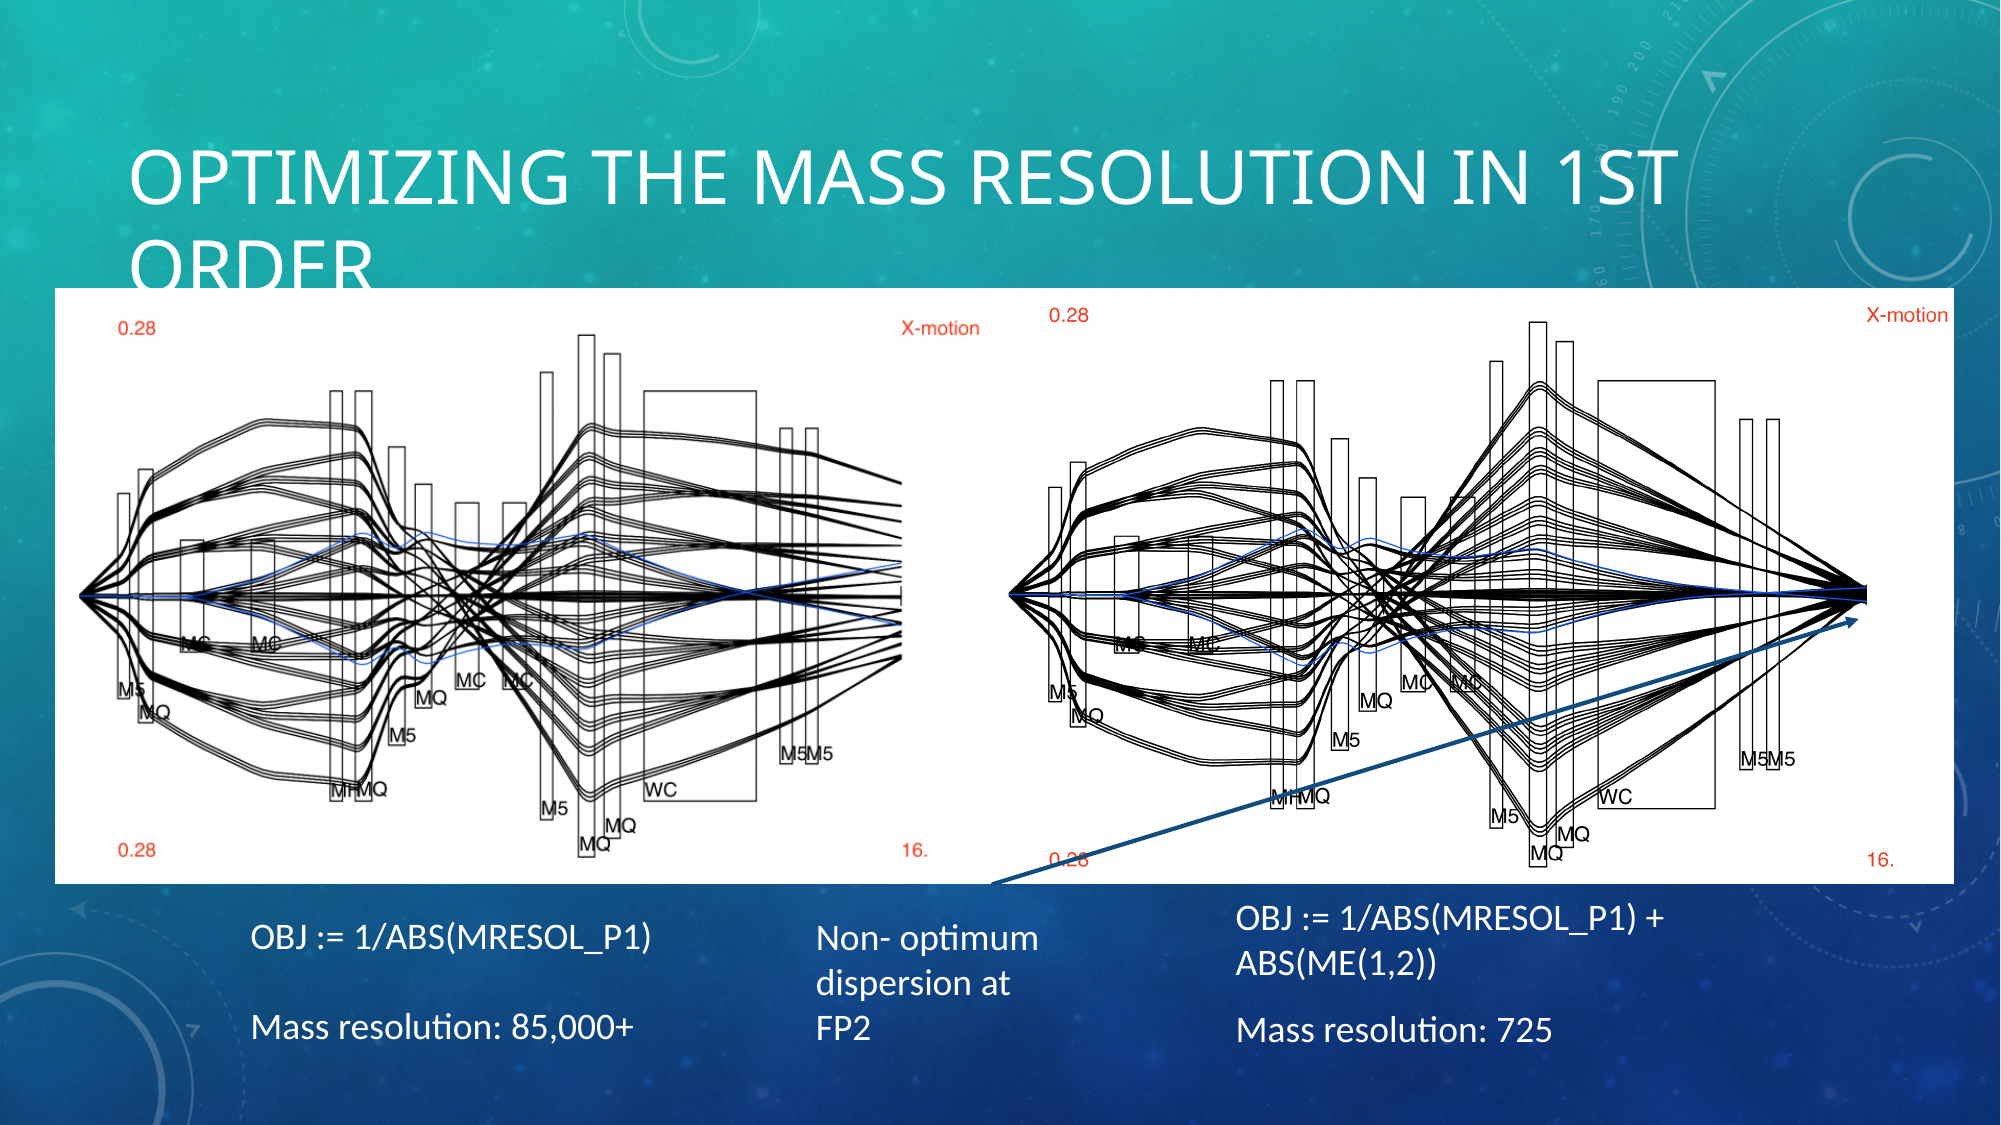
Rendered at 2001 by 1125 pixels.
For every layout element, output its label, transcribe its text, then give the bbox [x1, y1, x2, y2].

picture [0, 0, 2001, 1125]
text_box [992, 618, 1860, 885]
text_box Mass resolution: 725 [1220, 997, 1675, 1058]
text_box OBJ := 1/ABS(MRESOL_P1) [235, 904, 741, 965]
text_box OBJ := 1/ABS(MRESOL_P1) + ABS(ME(1,2)) [1220, 897, 1726, 991]
title Optimizing the mass resolution in 1st order [112, 99, 1775, 287]
text_box Non- optimum dispersion at FP2 [801, 905, 1086, 1056]
text_box Mass resolution: 85,000+ [235, 994, 690, 1055]
